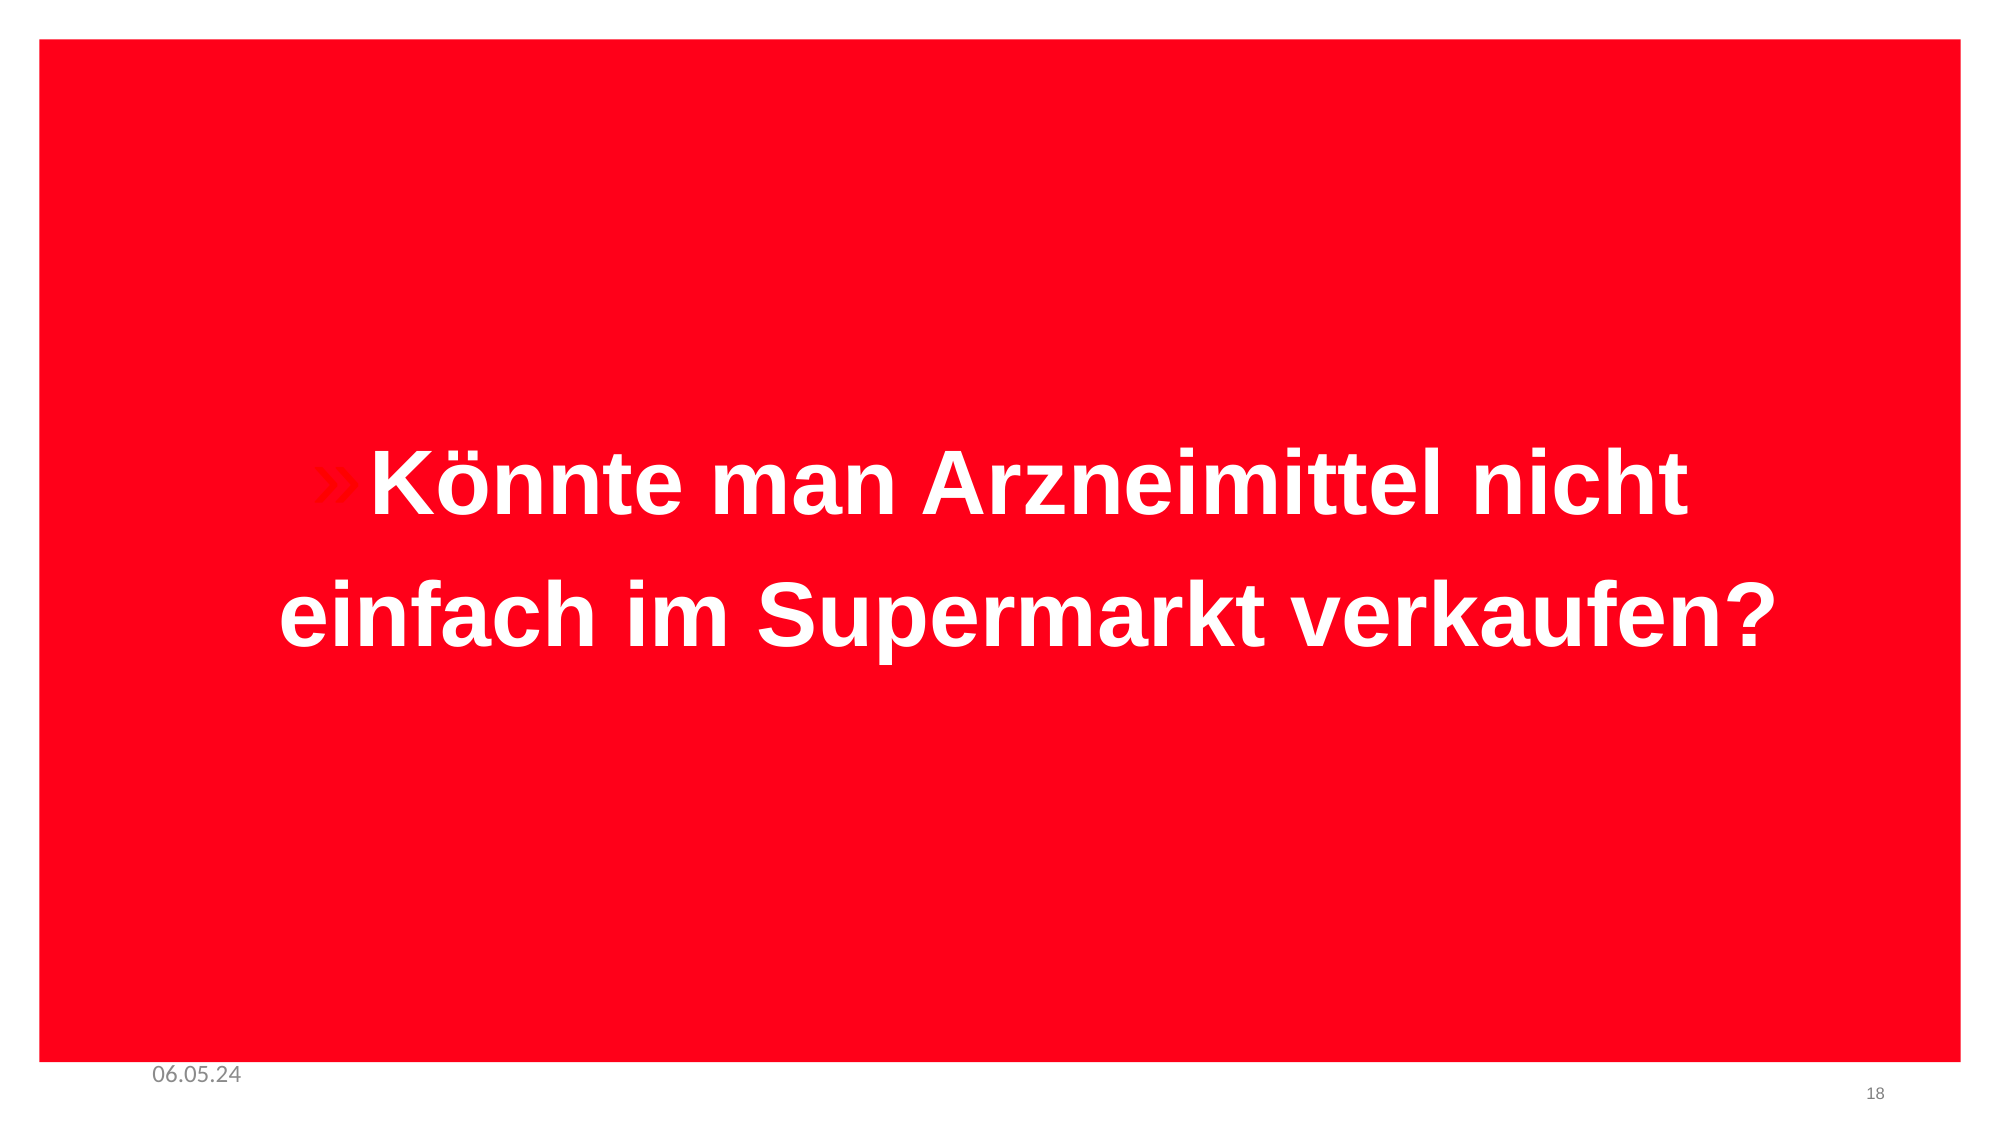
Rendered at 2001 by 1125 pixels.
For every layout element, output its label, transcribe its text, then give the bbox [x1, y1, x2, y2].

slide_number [137, 1042, 588, 1103]
text_box Könnte man Arzneimittel nicht einfach im Supermarkt verkaufen? [126, 273, 1874, 792]
text_box [0, 214, 1921, 874]
slide_number 18 [1588, 1061, 1900, 1125]
